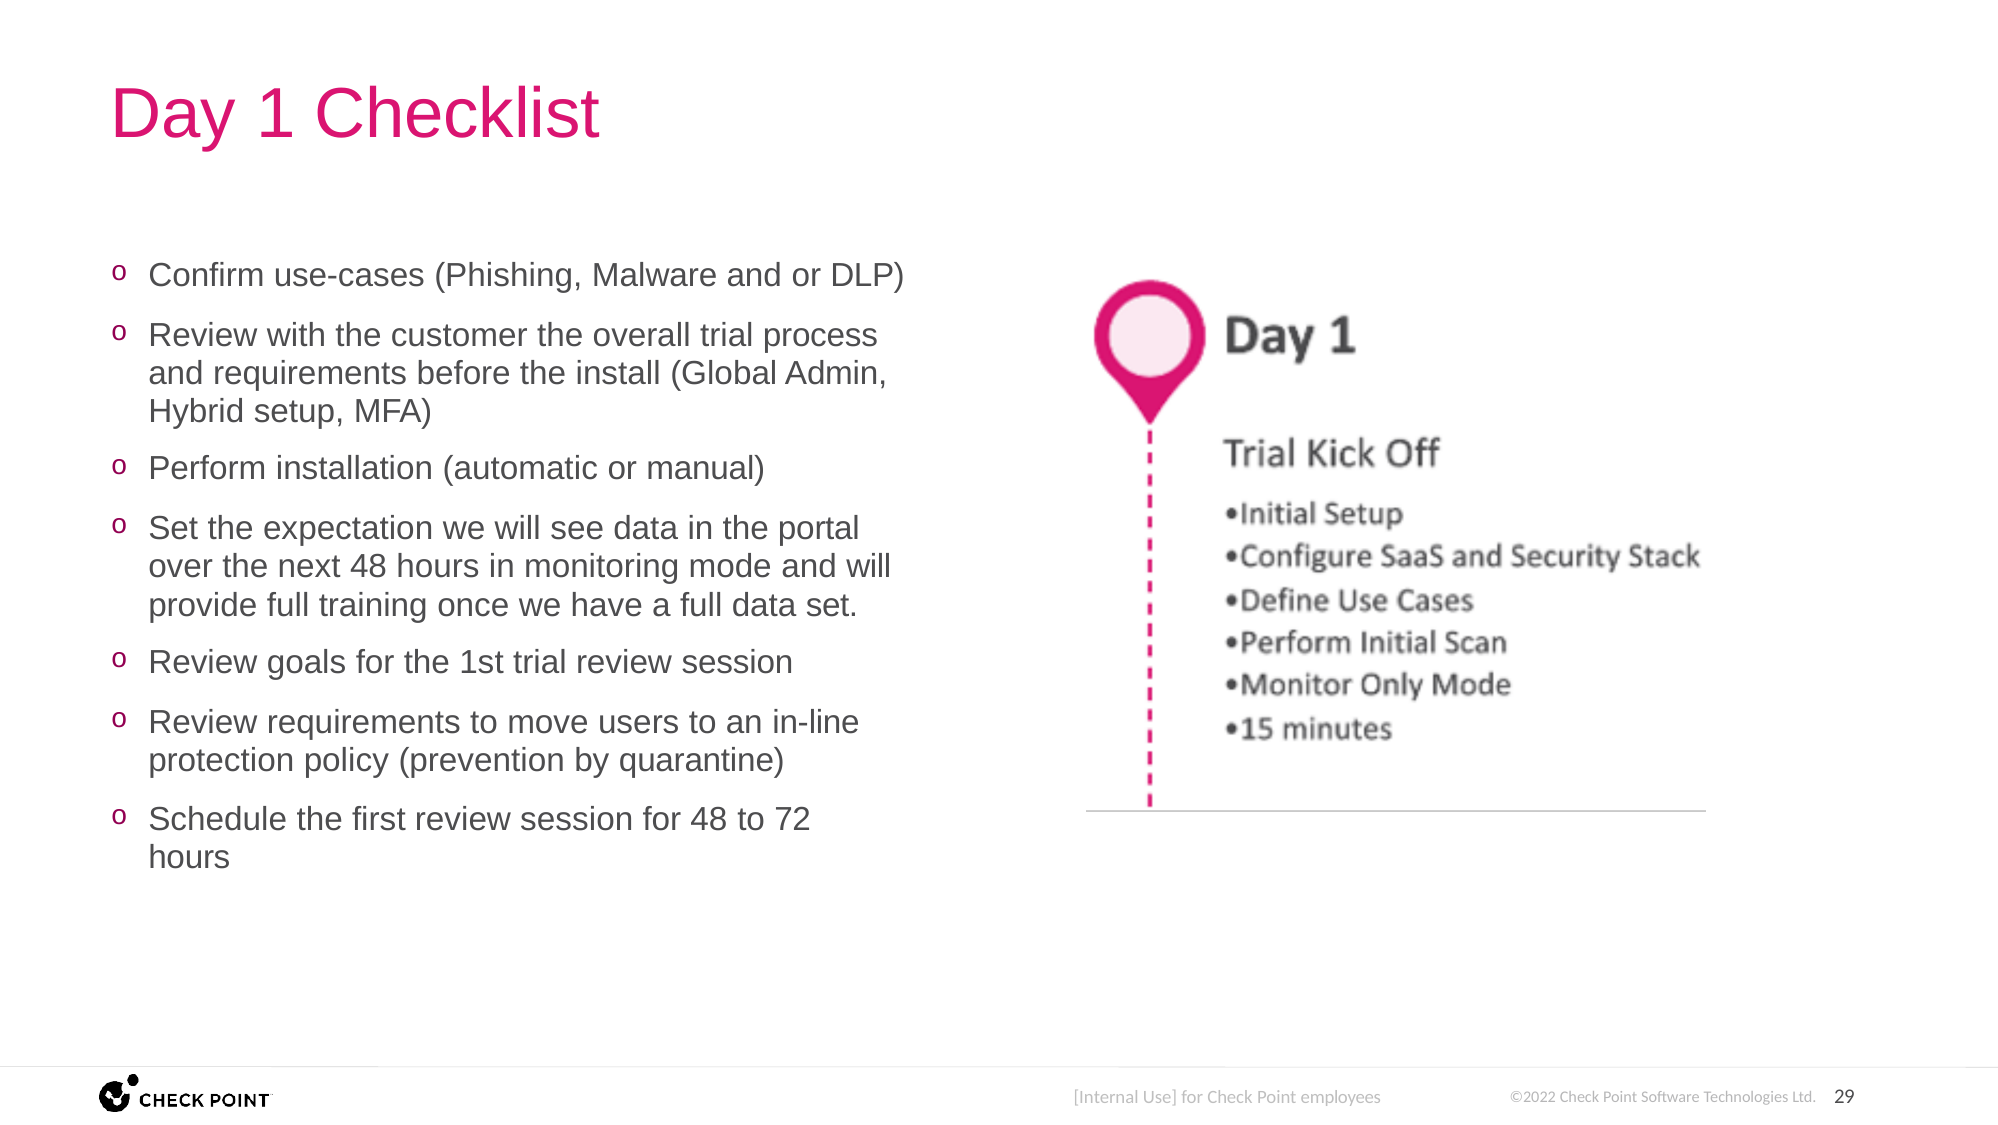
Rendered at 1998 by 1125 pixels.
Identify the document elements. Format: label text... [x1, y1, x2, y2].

title Day 1 Checklist [108, 64, 1141, 255]
text_box Confirm use-cases (Phishing, Malware and or DLP) Review with the customer the overall trial process and requirements before the install (Global Admin, Hybrid setup, MFA) Perform installation (automatic or manual) Set the expectation we will see data in the portal over the next 48 hours in monitoring mode and will provide full training once we have a full data set. Review goals for the 1st trial review session Review requirements to move users to an in-line protection policy (prevention by quarantine) Schedule the first review session for 48 to 72 hours [108, 231, 911, 876]
picture [99, 1103, 273, 1112]
slide_number ©2022 Check Point Software Technologies Ltd. 29 [1507, 1086, 1914, 1125]
slide_number [99, 1046, 560, 1103]
picture [1086, 278, 1706, 814]
footer [Internal Use] for Check Point employees [1071, 1087, 1388, 1125]
